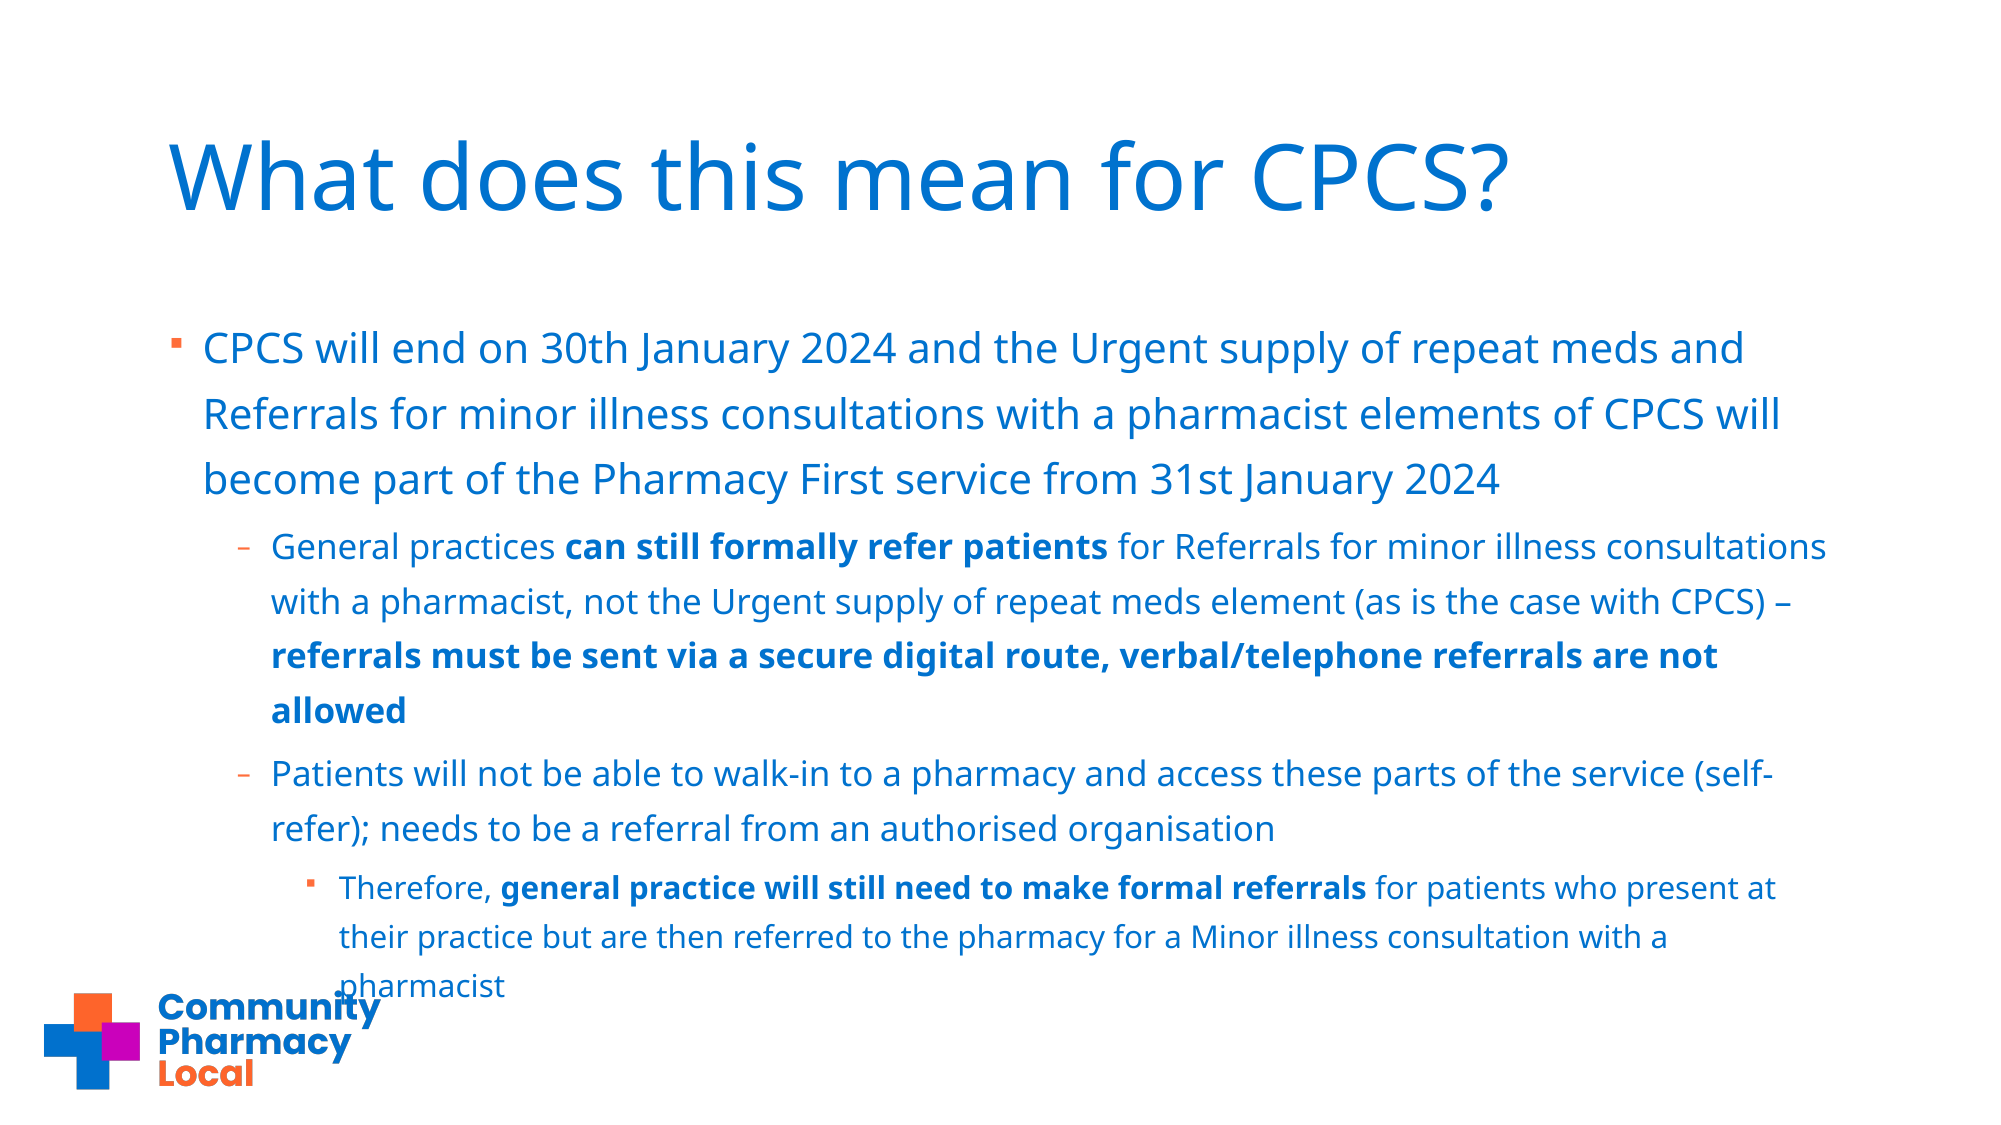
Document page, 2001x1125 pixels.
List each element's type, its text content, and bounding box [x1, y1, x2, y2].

picture [31, 985, 387, 1100]
list CPCS will end on 30th January 2024 and the Urgent supply of repeat meds and Referrals for minor illness consultations with a pharmacist elements of CPCS will become part of the Pharmacy First service from 31st January 2024 General practices can still formally refer patients for Referrals for minor illness consultations with a pharmacist, not the Urgent supply of repeat meds element (as is the case with CPCS) – referrals must be sent via a secure digital route, verbal/telephone referrals are not allowed Patients will not be able to walk-in to a pharmacy and access these parts of the service (self-refer); needs to be a referral from an authorised organisation Therefore, general practice will still need to make formal referrals for patients who present at their practice but are then referred to the pharmacy for a Minor illness consultation with a pharmacist [153, 299, 1850, 1014]
title What does this mean for CPCS? [153, 59, 1863, 278]
